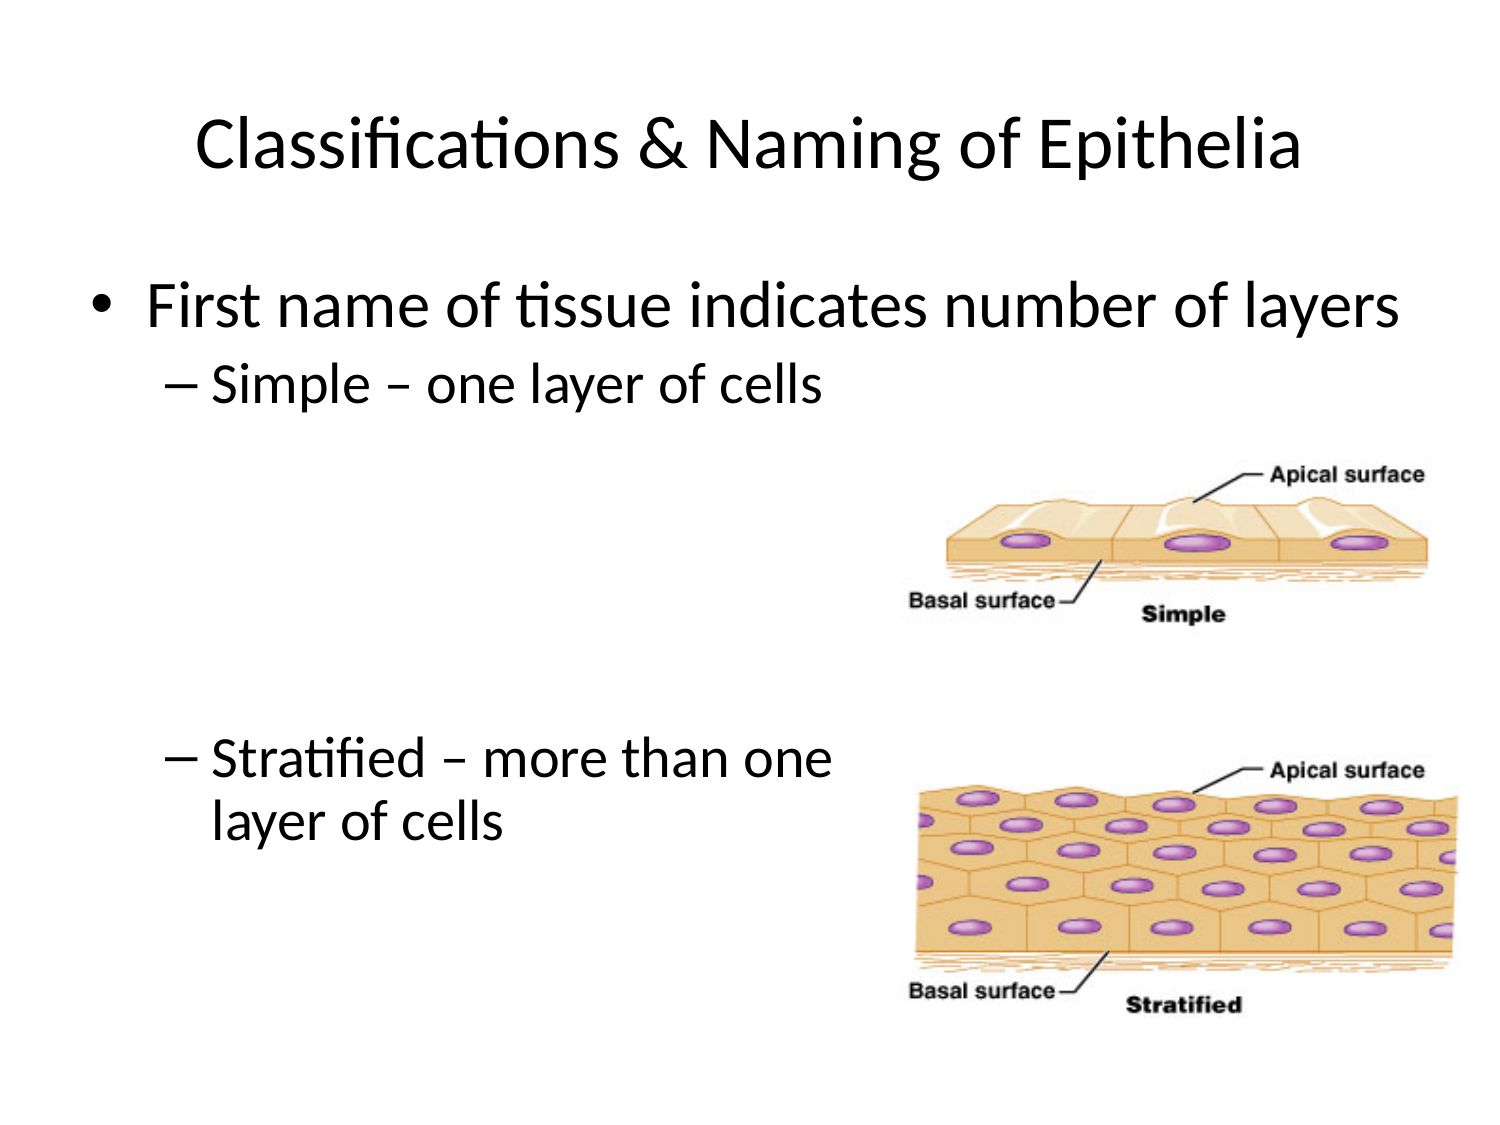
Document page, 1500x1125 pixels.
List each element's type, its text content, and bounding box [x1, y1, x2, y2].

list First name of tissue indicates number of layers Simple – one layer of cells Stratified – more than one layer of cells [75, 262, 1425, 1005]
title Classifications & Naming of Epithelia [75, 45, 1425, 233]
picture [899, 449, 1480, 643]
picture [899, 737, 1480, 1026]
